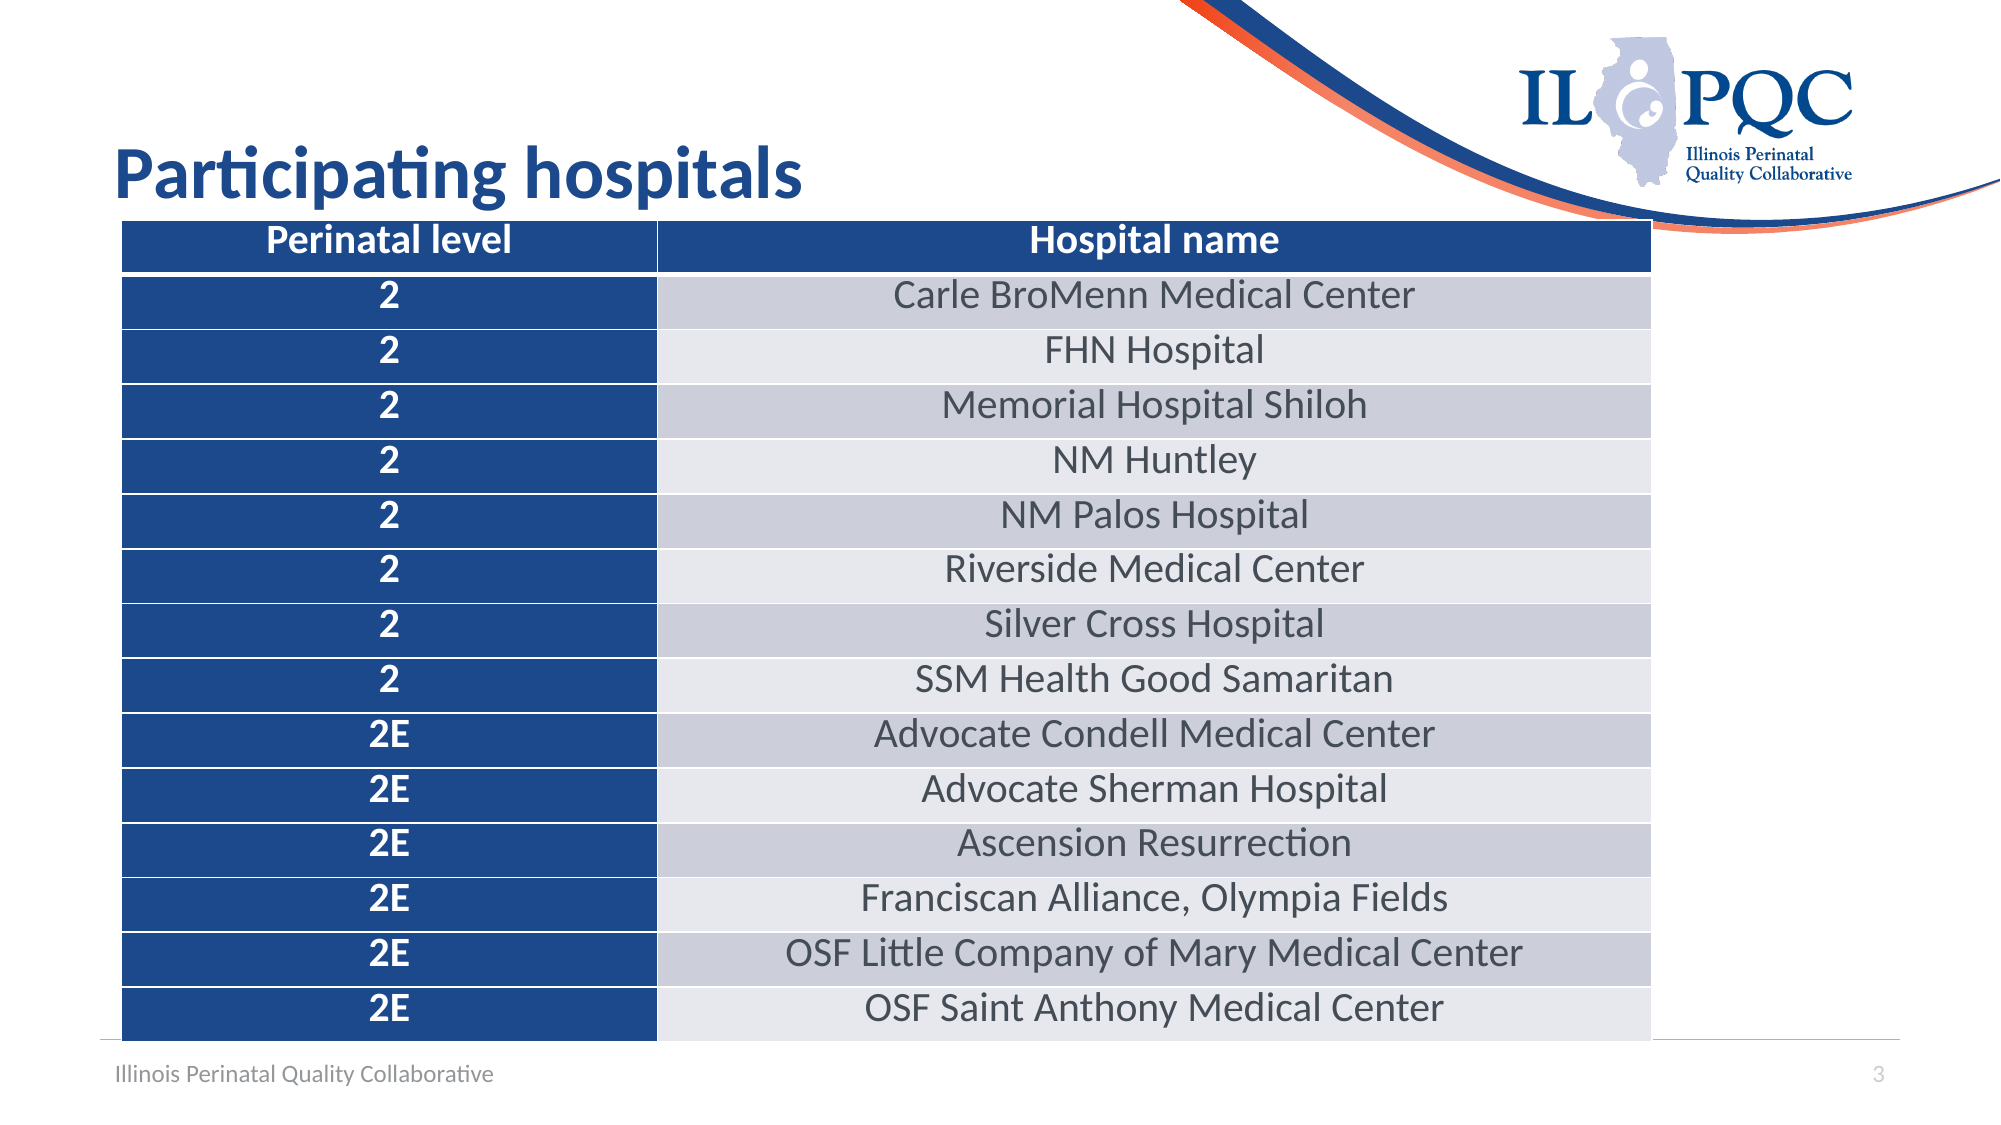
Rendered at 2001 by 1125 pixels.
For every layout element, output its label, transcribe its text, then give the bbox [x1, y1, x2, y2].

table_cell Silver Cross Hospital [658, 604, 1651, 657]
table_cell 2 [122, 604, 657, 657]
table_cell Franciscan Alliance, Olympia Fields [658, 878, 1651, 931]
picture [1519, 37, 1852, 59]
table_cell Ascension Resurrection [658, 824, 1651, 877]
table_cell 2 [122, 550, 657, 603]
table_cell 2 [122, 440, 657, 493]
table_cell 2E [122, 824, 657, 877]
table_cell 2E [122, 714, 657, 767]
table_cell 2 [122, 495, 657, 548]
table_cell 2 [122, 385, 657, 438]
title Participating hospitals [99, 59, 1900, 278]
table_cell 2 [122, 277, 657, 329]
table_cell Advocate Condell Medical Center [658, 714, 1651, 767]
table_cell FHN Hospital [658, 330, 1651, 383]
table_cell 2E [122, 878, 657, 931]
table_cell OSF Little Company of Mary Medical Center [658, 933, 1651, 986]
table_cell NM Huntley [658, 440, 1651, 493]
table_cell 2E [122, 933, 657, 986]
table_cell 2E [122, 769, 657, 822]
table_cell 2E [122, 988, 657, 1041]
footer Illinois Perinatal Quality Collaborative [99, 1042, 775, 1103]
table_cell OSF Saint Anthony Medical Center [658, 988, 1651, 1041]
table_cell Carle BroMenn Medical Center [658, 277, 1651, 329]
slide_number 3 [1449, 1042, 1900, 1103]
table_header Hospital name [658, 221, 1651, 272]
table_cell 2 [122, 659, 657, 712]
table_header Perinatal level [122, 221, 657, 272]
table_cell Advocate Sherman Hospital [658, 769, 1651, 822]
table_cell Riverside Medical Center [658, 550, 1651, 603]
table_cell NM Palos Hospital [658, 495, 1651, 548]
table_cell SSM Health Good Samaritan [658, 659, 1651, 712]
table_cell 2 [122, 330, 657, 383]
table_cell Memorial Hospital Shiloh [658, 385, 1651, 438]
